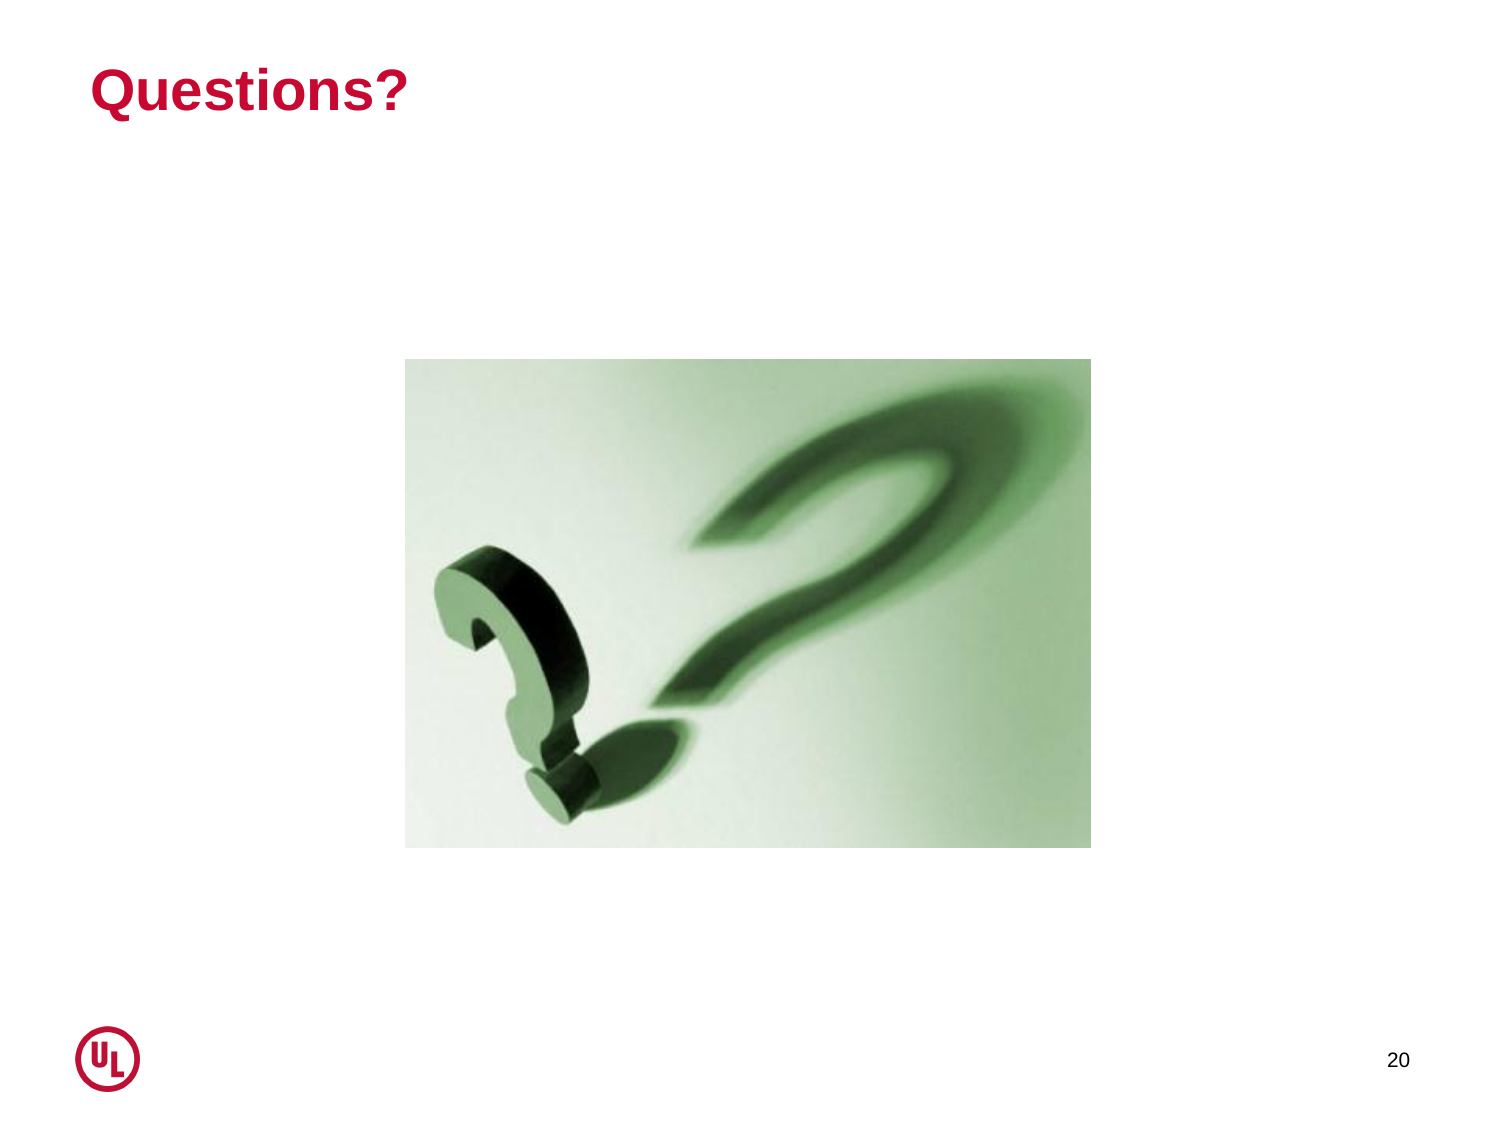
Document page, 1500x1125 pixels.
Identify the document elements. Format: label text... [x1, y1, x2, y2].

picture [75, 1026, 140, 1092]
slide_number 20 [1319, 1029, 1425, 1090]
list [405, 359, 1091, 848]
title Questions? [75, 45, 1425, 233]
